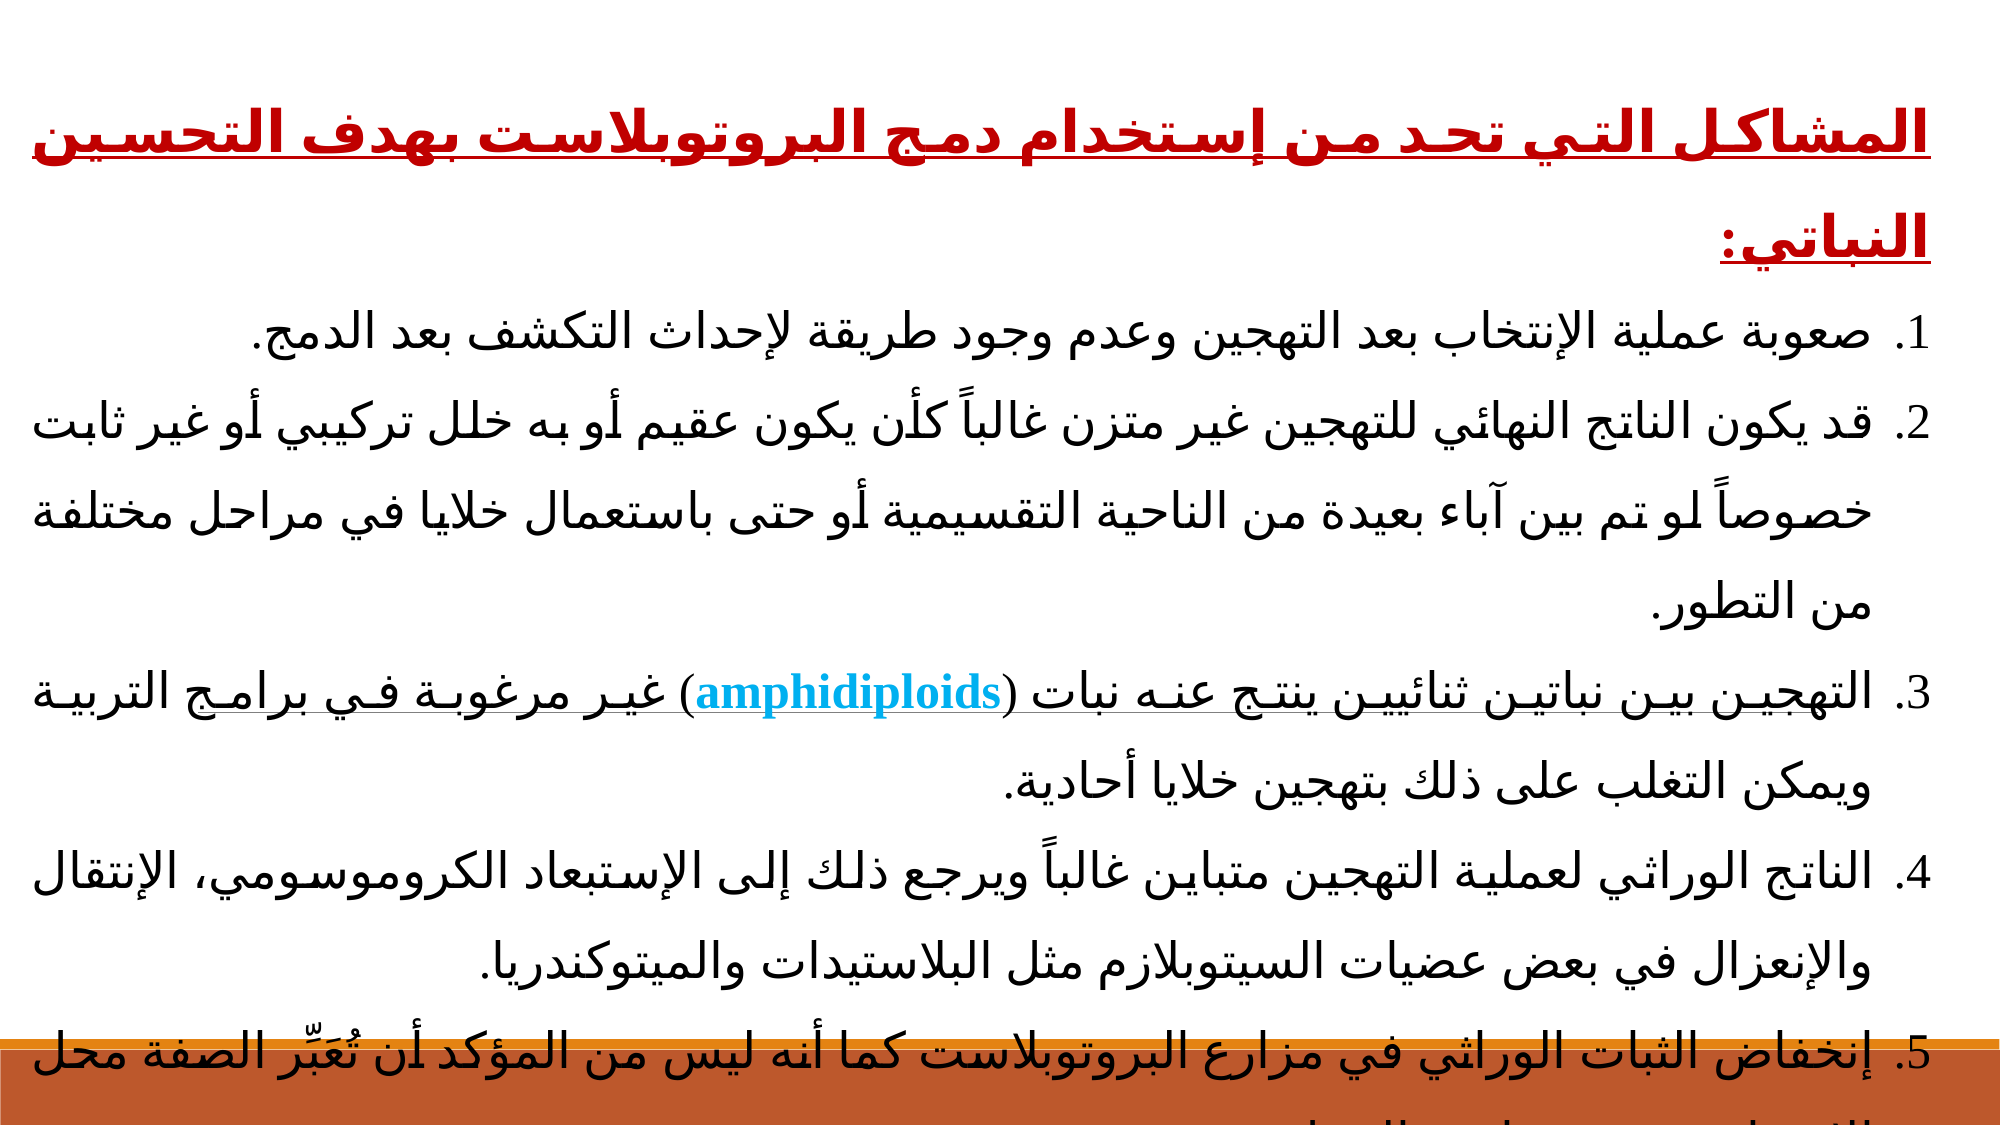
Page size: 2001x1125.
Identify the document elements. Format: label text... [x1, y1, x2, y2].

text_box المشاكل التي تحد من إستخدام دمج البروتوبلاست بهدف التحسين النباتي: صعوبة عملية الإنتخاب بعد التهجين وعدم وجود طريقة لإحداث التكشف بعد الدمج. قد يكون الناتج النهائي للتهجين غير متزن غالباً كأن يكون عقيم أو به خلل تركيبي أو غير ثابت خصوصاً لو تم بين آباء بعيدة من الناحية التقسيمية أو حتى باستعمال خلايا في مراحل مختلفة من التطور. التهجين بين نباتين ثنائيين ينتج عنه نبات (amphidiploids) غير مرغوبة في برامج التربية ويمكن التغلب على ذلك بتهجين خلايا أحادية. الناتج الوراثي لعملية التهجين متباين غالباً ويرجع ذلك إلى الإستبعاد الكروموسومي، الإنتقال والإنعزال في بعض عضيات السيتوبلازم مثل البلاستيدات والميتوكندريا. إنخفاض الثبات الوراثي في مزارع البروتوبلاست كما أنه ليس من المؤكد أن تُعَبِّر الصفة محل الإهتمام عن نفسها في النسل. [17, 51, 1946, 1125]
